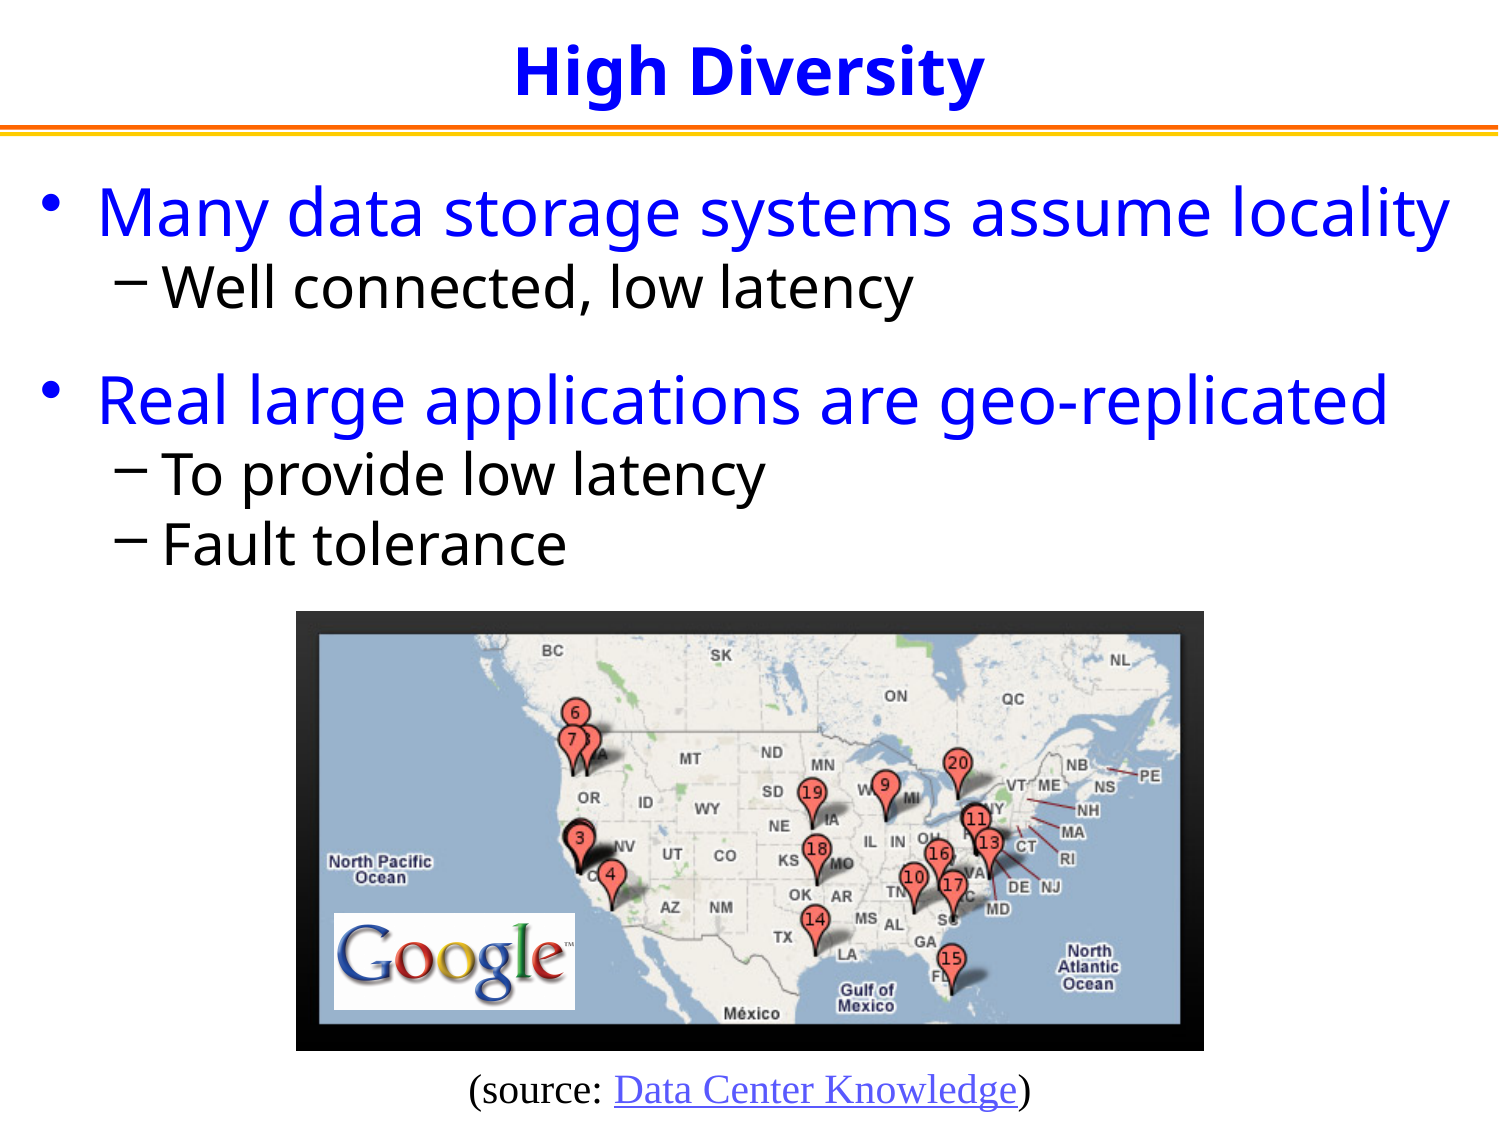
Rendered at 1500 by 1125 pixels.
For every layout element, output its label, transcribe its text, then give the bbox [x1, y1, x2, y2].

text_box (source: Data Center Knowledge) [319, 1060, 1181, 1119]
title High Diversity [0, 24, 1499, 113]
list Many data storage systems assume locality Well connected, low latency Real large applications are geo-replicated To provide low latency Fault tolerance [24, 162, 1488, 1113]
picture [296, 610, 1204, 1051]
